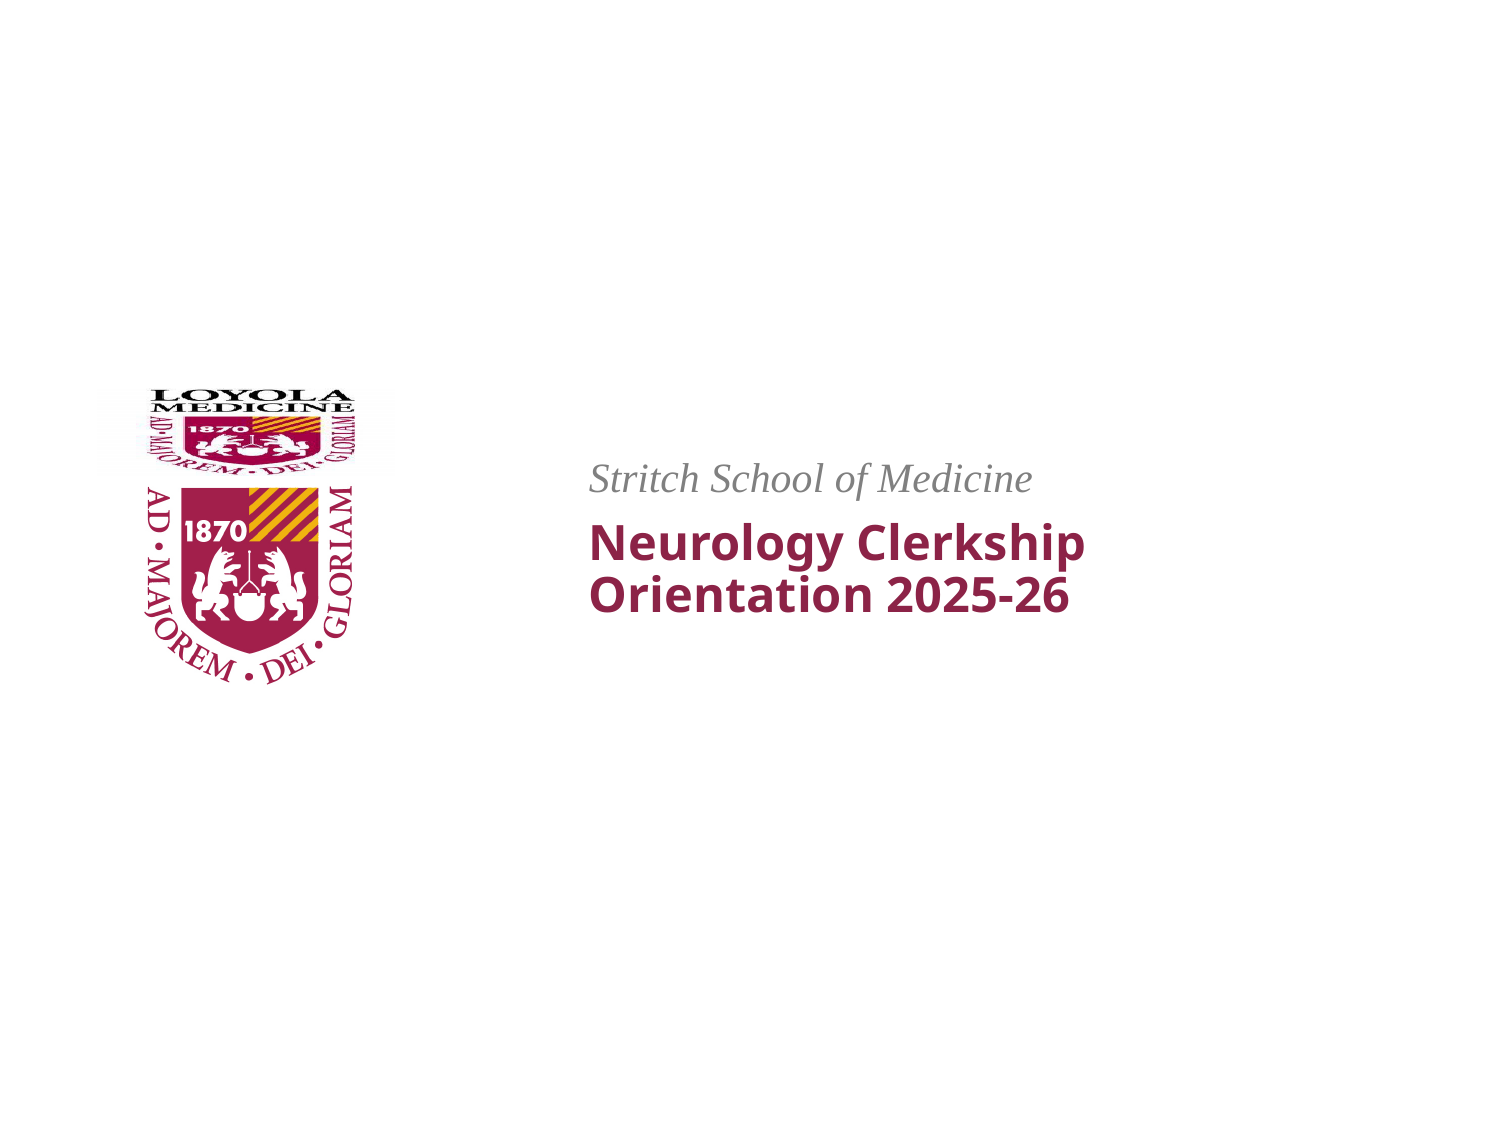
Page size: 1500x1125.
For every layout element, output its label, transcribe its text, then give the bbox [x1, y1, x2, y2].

list Stritch School of Medicine [573, 447, 1355, 511]
list Neurology Clerkship Orientation 2025-26 [573, 511, 1355, 632]
picture [133, 479, 370, 697]
picture [97, 388, 395, 476]
